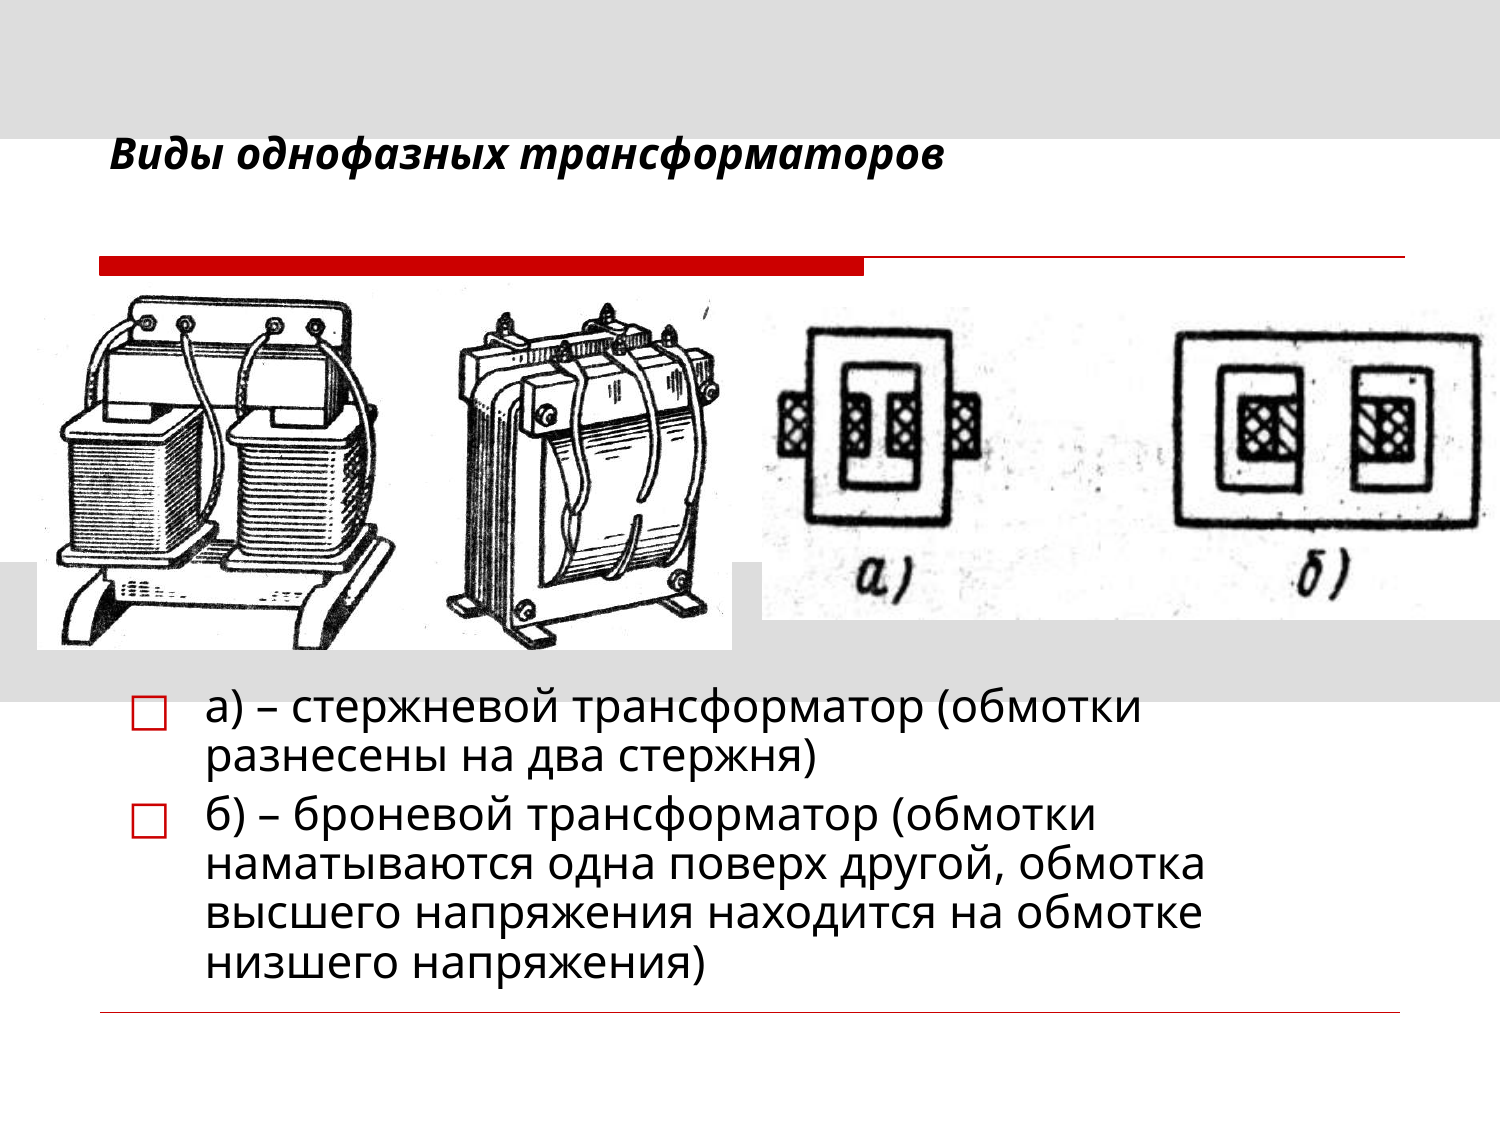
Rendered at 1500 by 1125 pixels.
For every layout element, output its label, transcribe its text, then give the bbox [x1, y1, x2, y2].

title Виды однофазных трансформаторов [94, 113, 1407, 186]
list а) – стержневой трансформатор (обмотки разнесены на два стержня) б) – броневой трансформатор (обмотки наматываются одна поверх другой, обмотка высшего напряжения находится на обмотке низшего напряжения) [112, 675, 1388, 1038]
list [762, 307, 1500, 620]
picture [0, 0, 1500, 1125]
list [37, 282, 732, 651]
